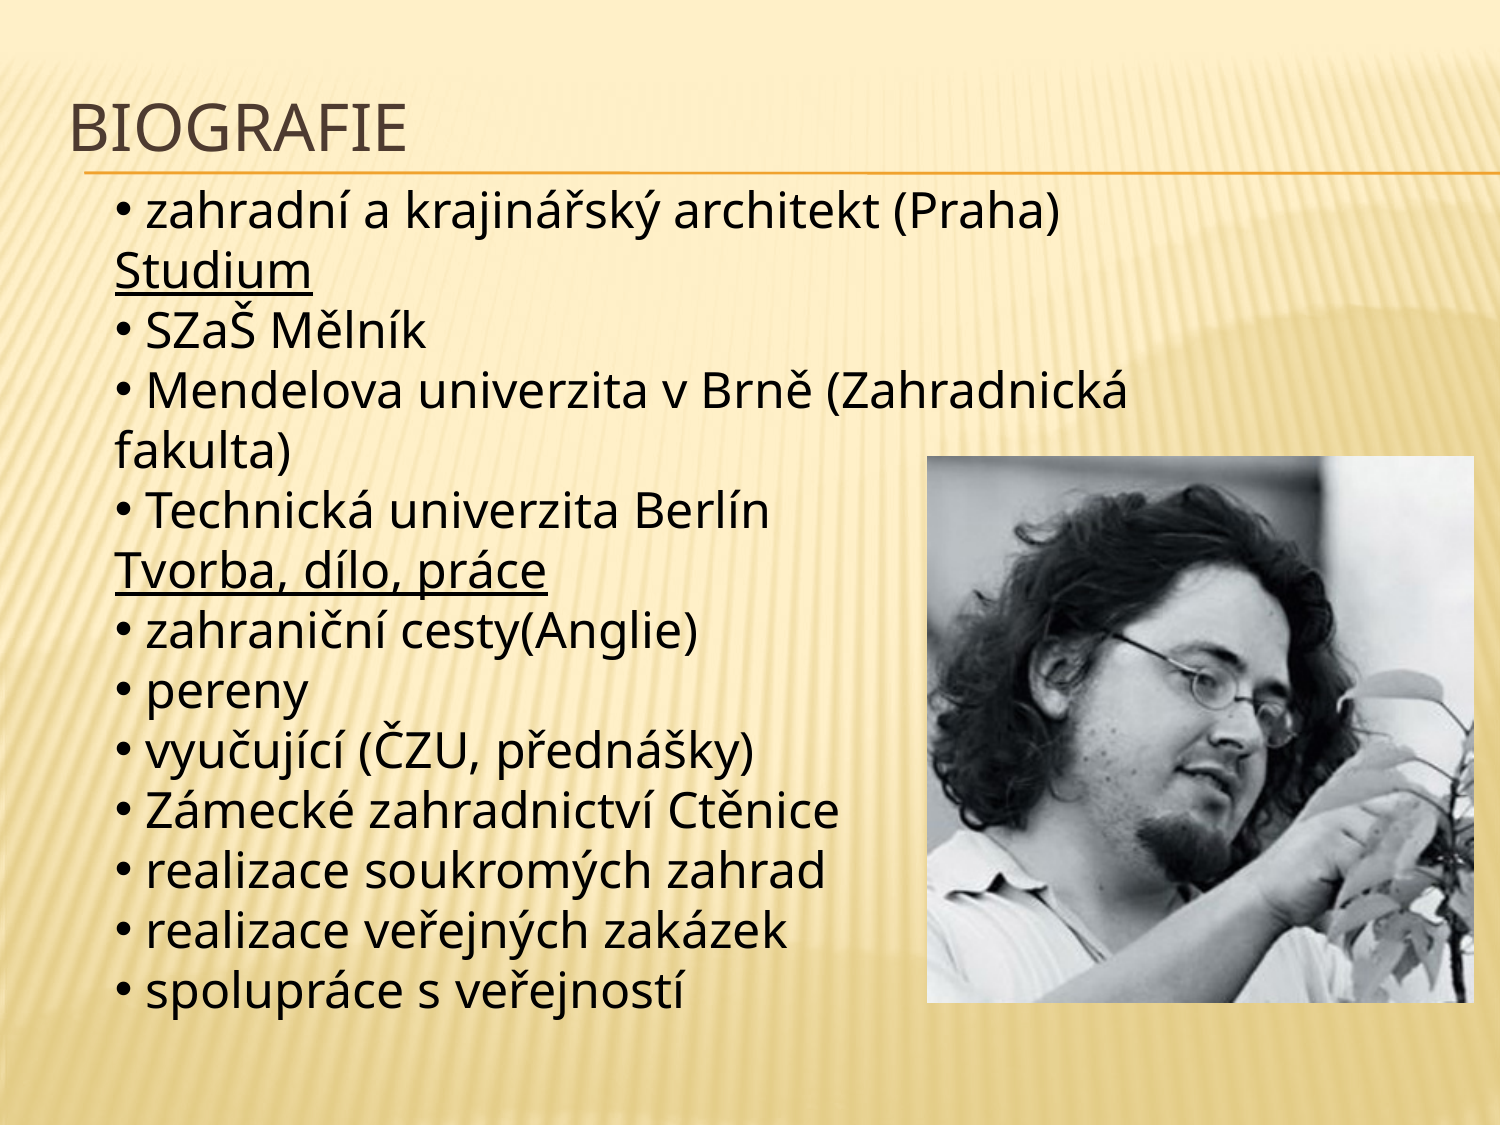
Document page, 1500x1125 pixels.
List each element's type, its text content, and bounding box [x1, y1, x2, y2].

picture [926, 455, 1475, 1004]
text_box zahradní a krajinářský architekt (Praha) Studium SZaŠ Mělník Mendelova univerzita v Brně (Zahradnická fakulta) Technická univerzita Berlín Tvorba, dílo, práce zahraniční cesty(Anglie) pereny vyučující (ČZU, přednášky) Zámecké zahradnictví Ctěnice realizace soukromých zahrad realizace veřejných zakázek spolupráce s veřejností [100, 170, 1294, 1116]
list BIOGRAFIE [53, 78, 1500, 173]
